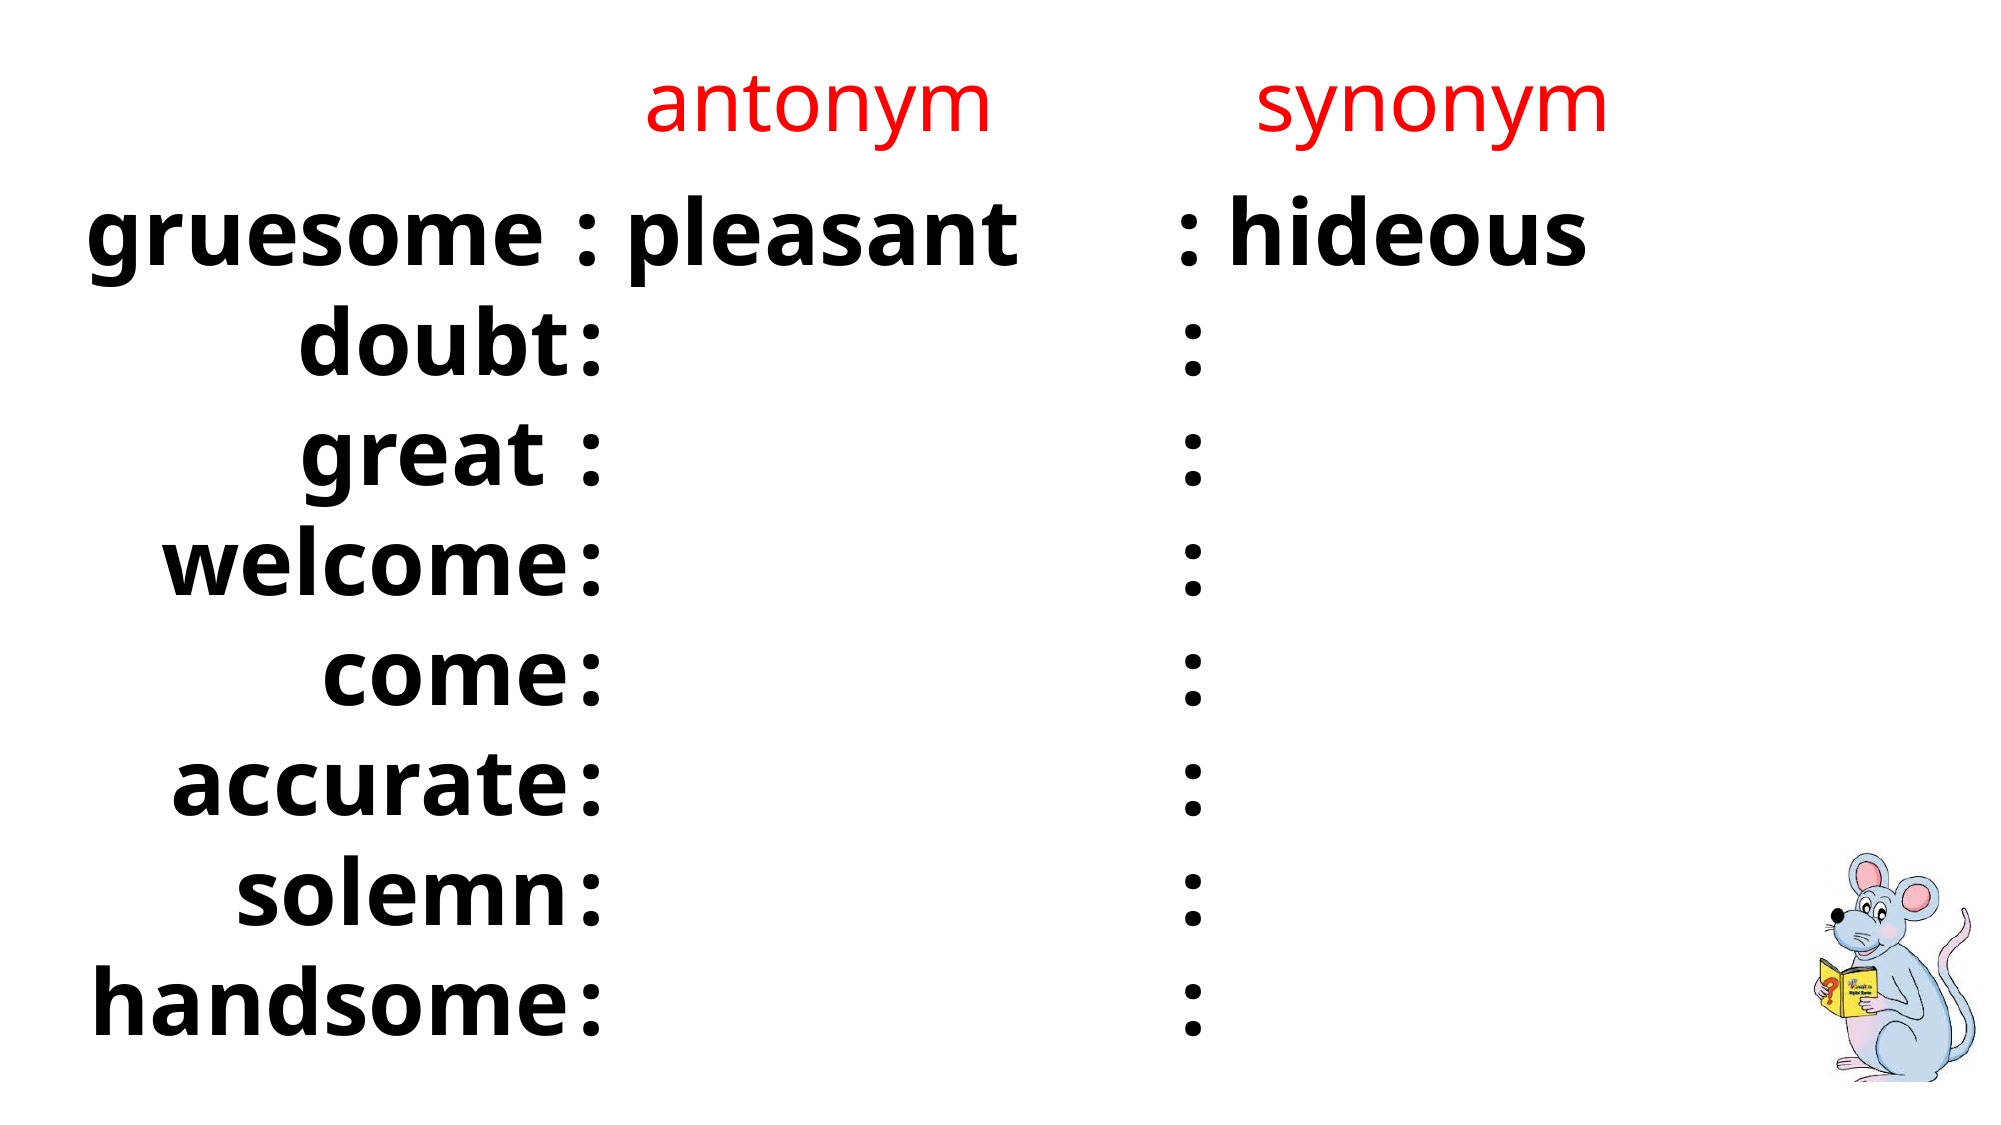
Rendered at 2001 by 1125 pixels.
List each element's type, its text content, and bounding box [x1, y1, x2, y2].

text_box antonym synonym [561, 40, 1804, 156]
text_box gruesome doubt great welcome come accurate solemn handsome [0, 166, 540, 1107]
text_box : hideous : : : : : : : [1142, 166, 1949, 1107]
text_box : pleasant : : : : : : : [540, 166, 1142, 1107]
picture [1809, 849, 1979, 1082]
